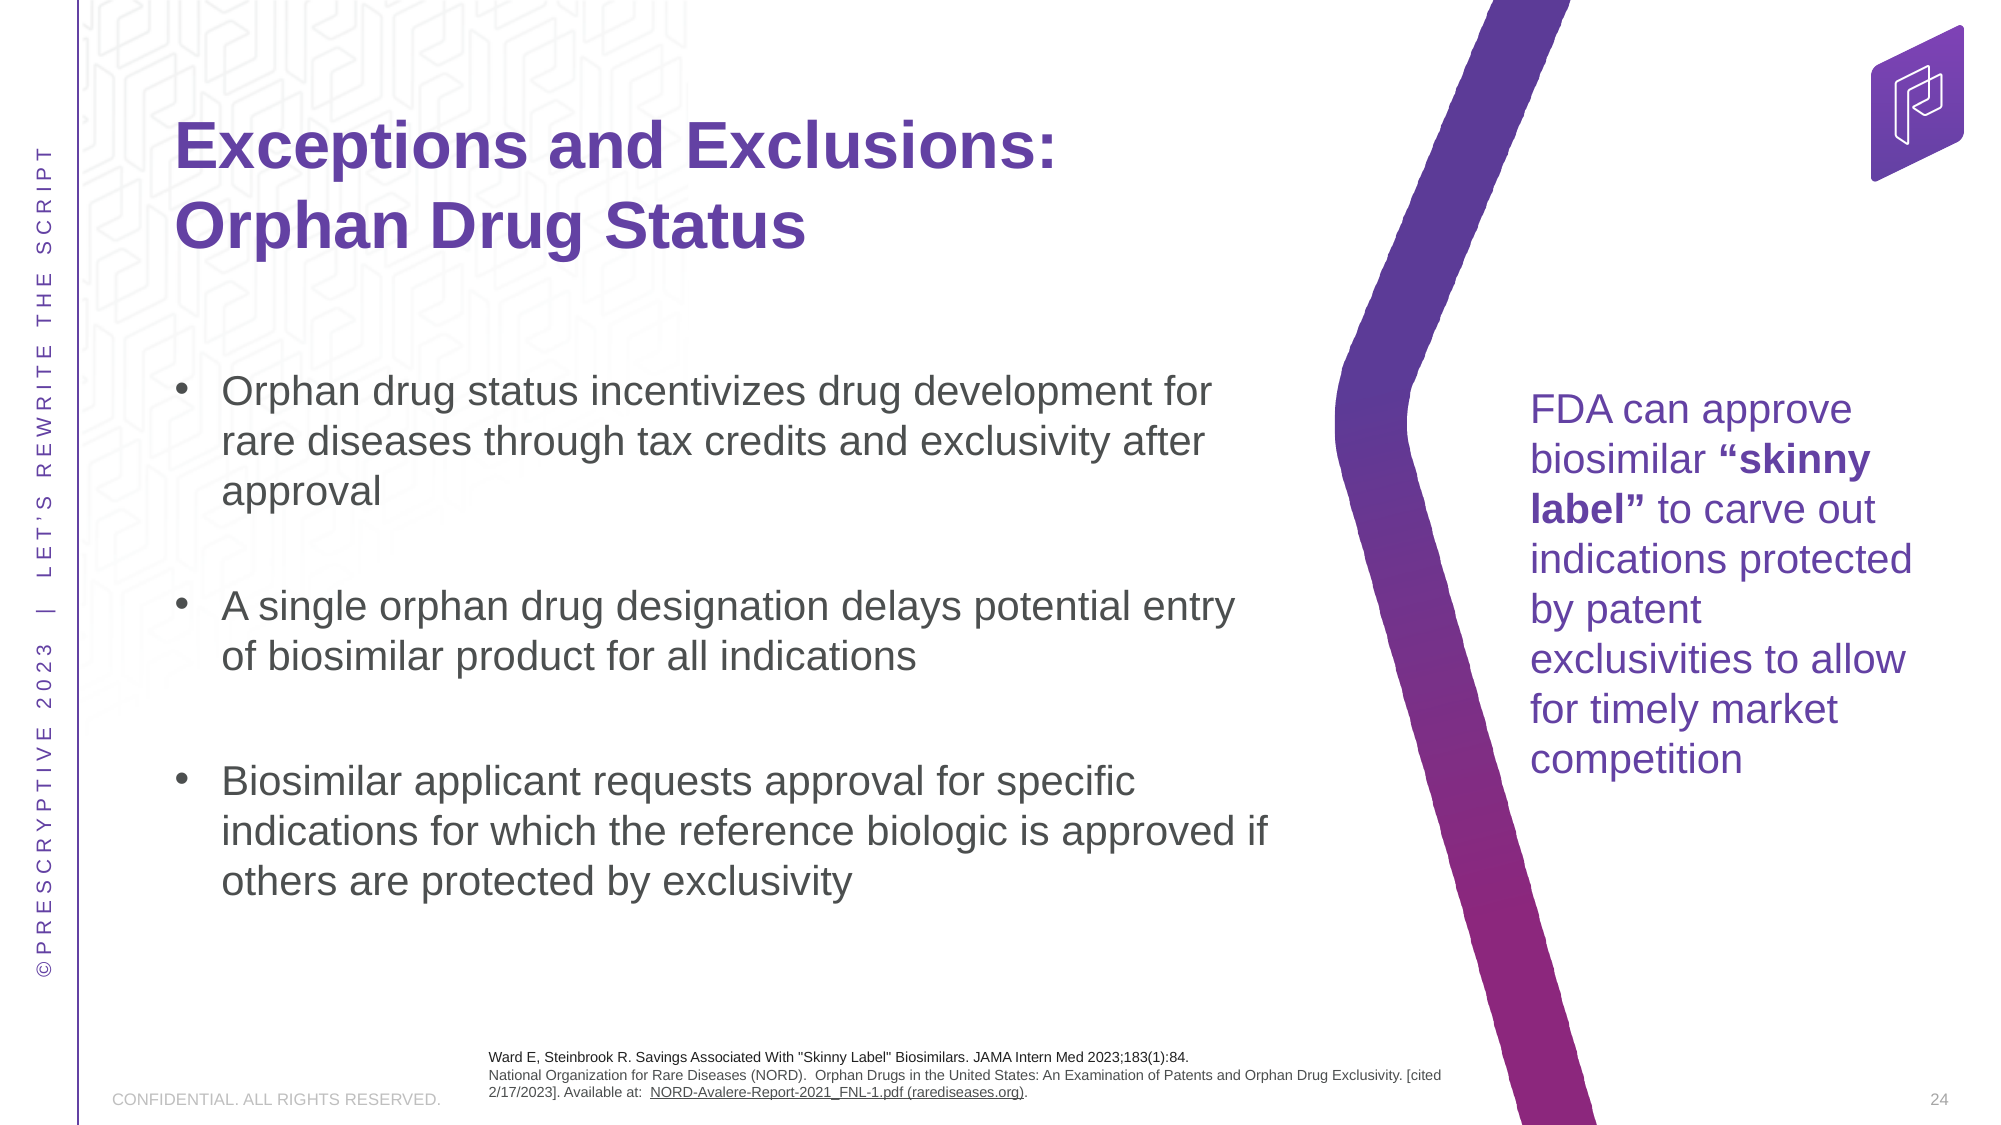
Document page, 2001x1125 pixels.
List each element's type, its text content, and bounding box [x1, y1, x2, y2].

slide_number 24 [1930, 1077, 1984, 1109]
list FDA can approve biosimilar “skinny label” to carve out indications protected by patent exclusivities to allow for timely market competition [1515, 374, 1933, 509]
picture [1202, 0, 1724, 1125]
text_box Ward E, Steinbrook R. Savings Associated With "Skinny Label" Biosimilars. JAMA Intern Med 2023;183(1):84. National Organization for Rare Diseases (NORD). Orphan Drugs in the United States: An Examination of Patents and Orphan Drug Exclusivity. [cited 2/17/2023]. Available at: NORD-Avalere-Report-2021_FNL-1.pdf (rarediseases.org). [473, 1040, 1475, 1108]
title Exceptions and Exclusions: Orphan Drug Status [159, 94, 1141, 212]
picture [79, 0, 689, 753]
list Orphan drug status incentivizes drug development for rare diseases through tax credits and exclusivity after approval A single orphan drug designation delays potential entry of biosimilar product for all indications Biosimilar applicant requests approval for specific indications for which the reference biologic is approved if others are protected by exclusivity [159, 356, 1287, 662]
picture [1827, 0, 1978, 208]
